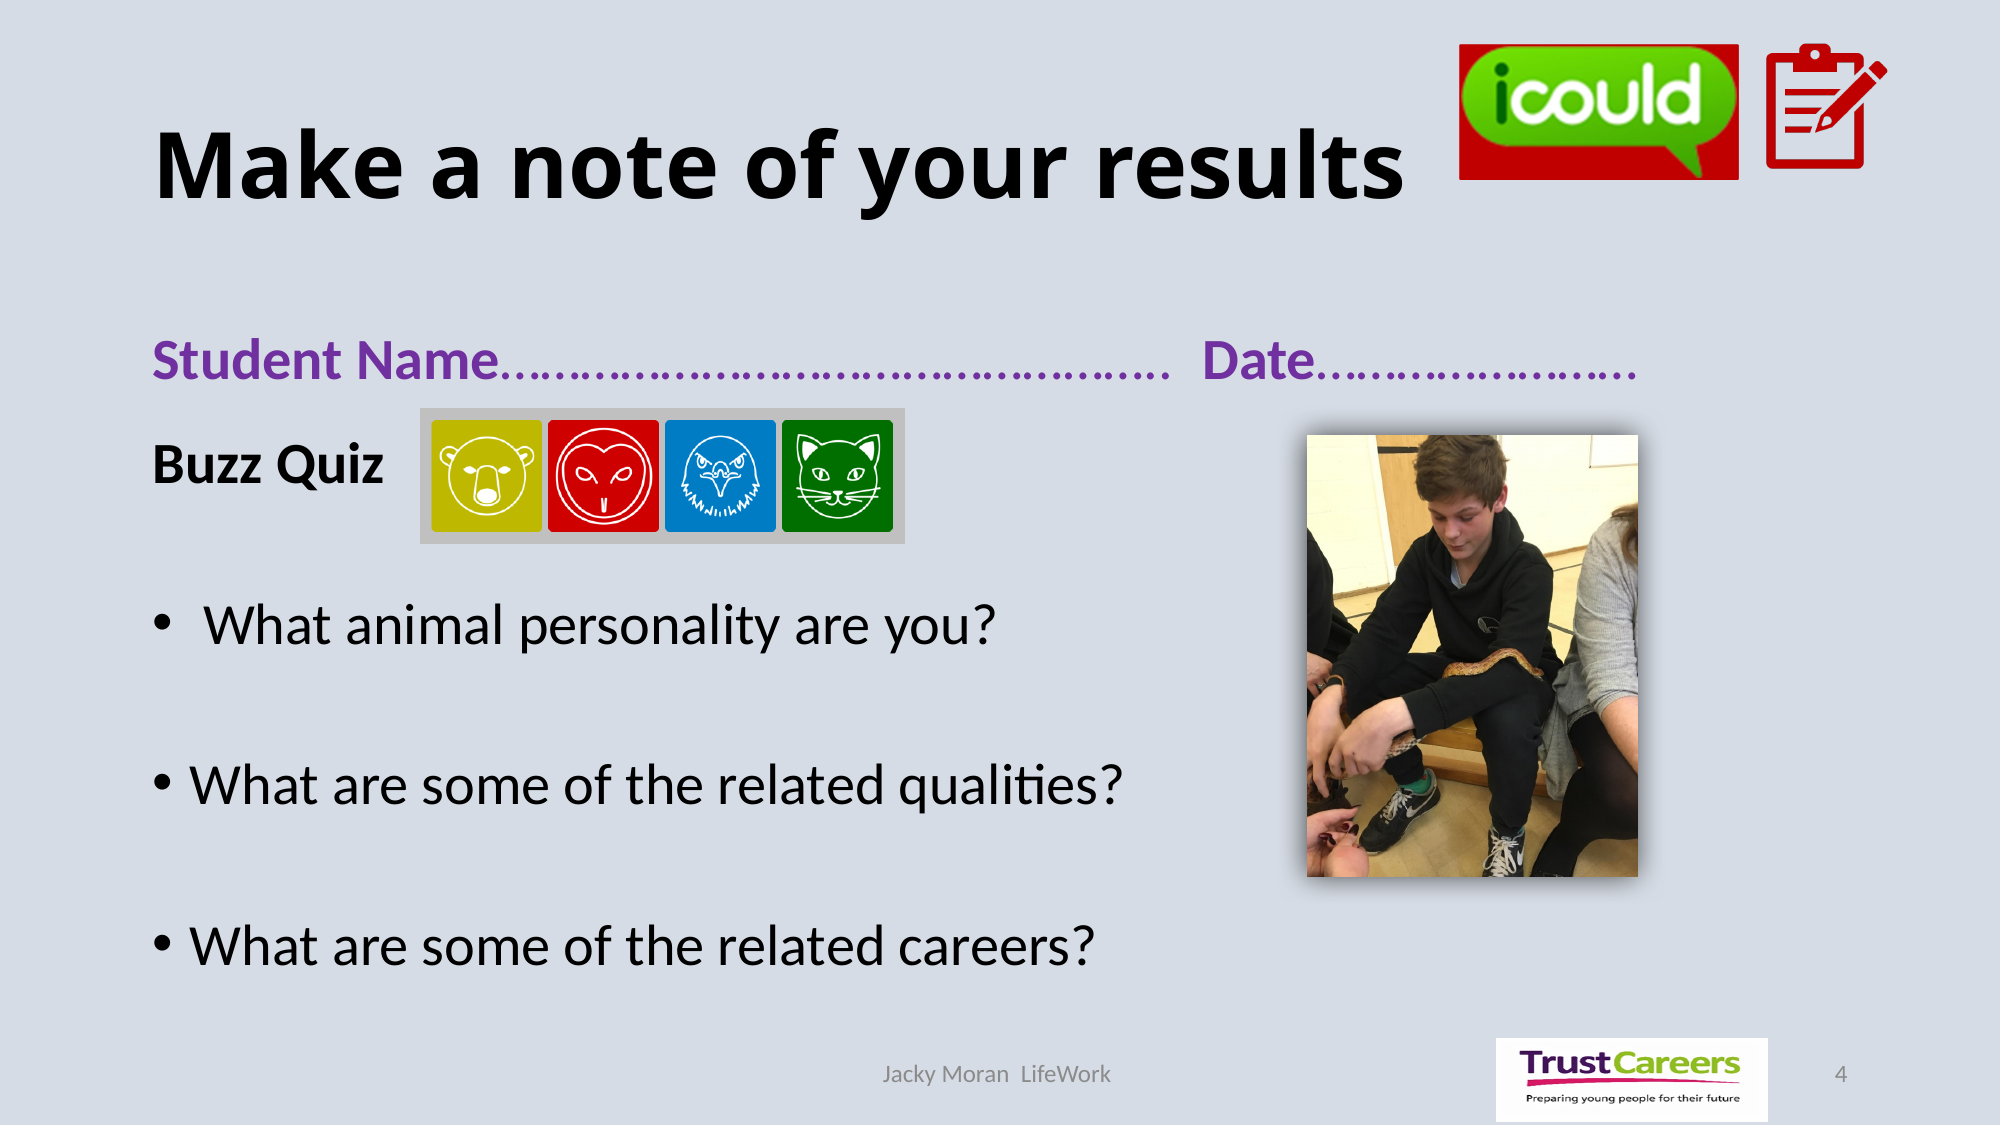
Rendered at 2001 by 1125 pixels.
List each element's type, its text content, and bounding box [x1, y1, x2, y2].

slide_number 4 [1412, 1042, 1863, 1103]
title Make a note of your results [137, 59, 1863, 278]
picture [1744, 30, 1895, 181]
picture [1306, 435, 1638, 877]
footer Jacky Moran LifeWork [662, 1042, 1338, 1103]
picture [1496, 1103, 1768, 1122]
picture [1496, 1038, 1768, 1042]
list Student Name………………………………………….. Date…………………… Buzz Quiz What animal personality are you? What are some of the related qualities? What are some of the related careers? [137, 299, 1863, 1014]
picture [420, 408, 905, 544]
picture [1459, 44, 1739, 180]
